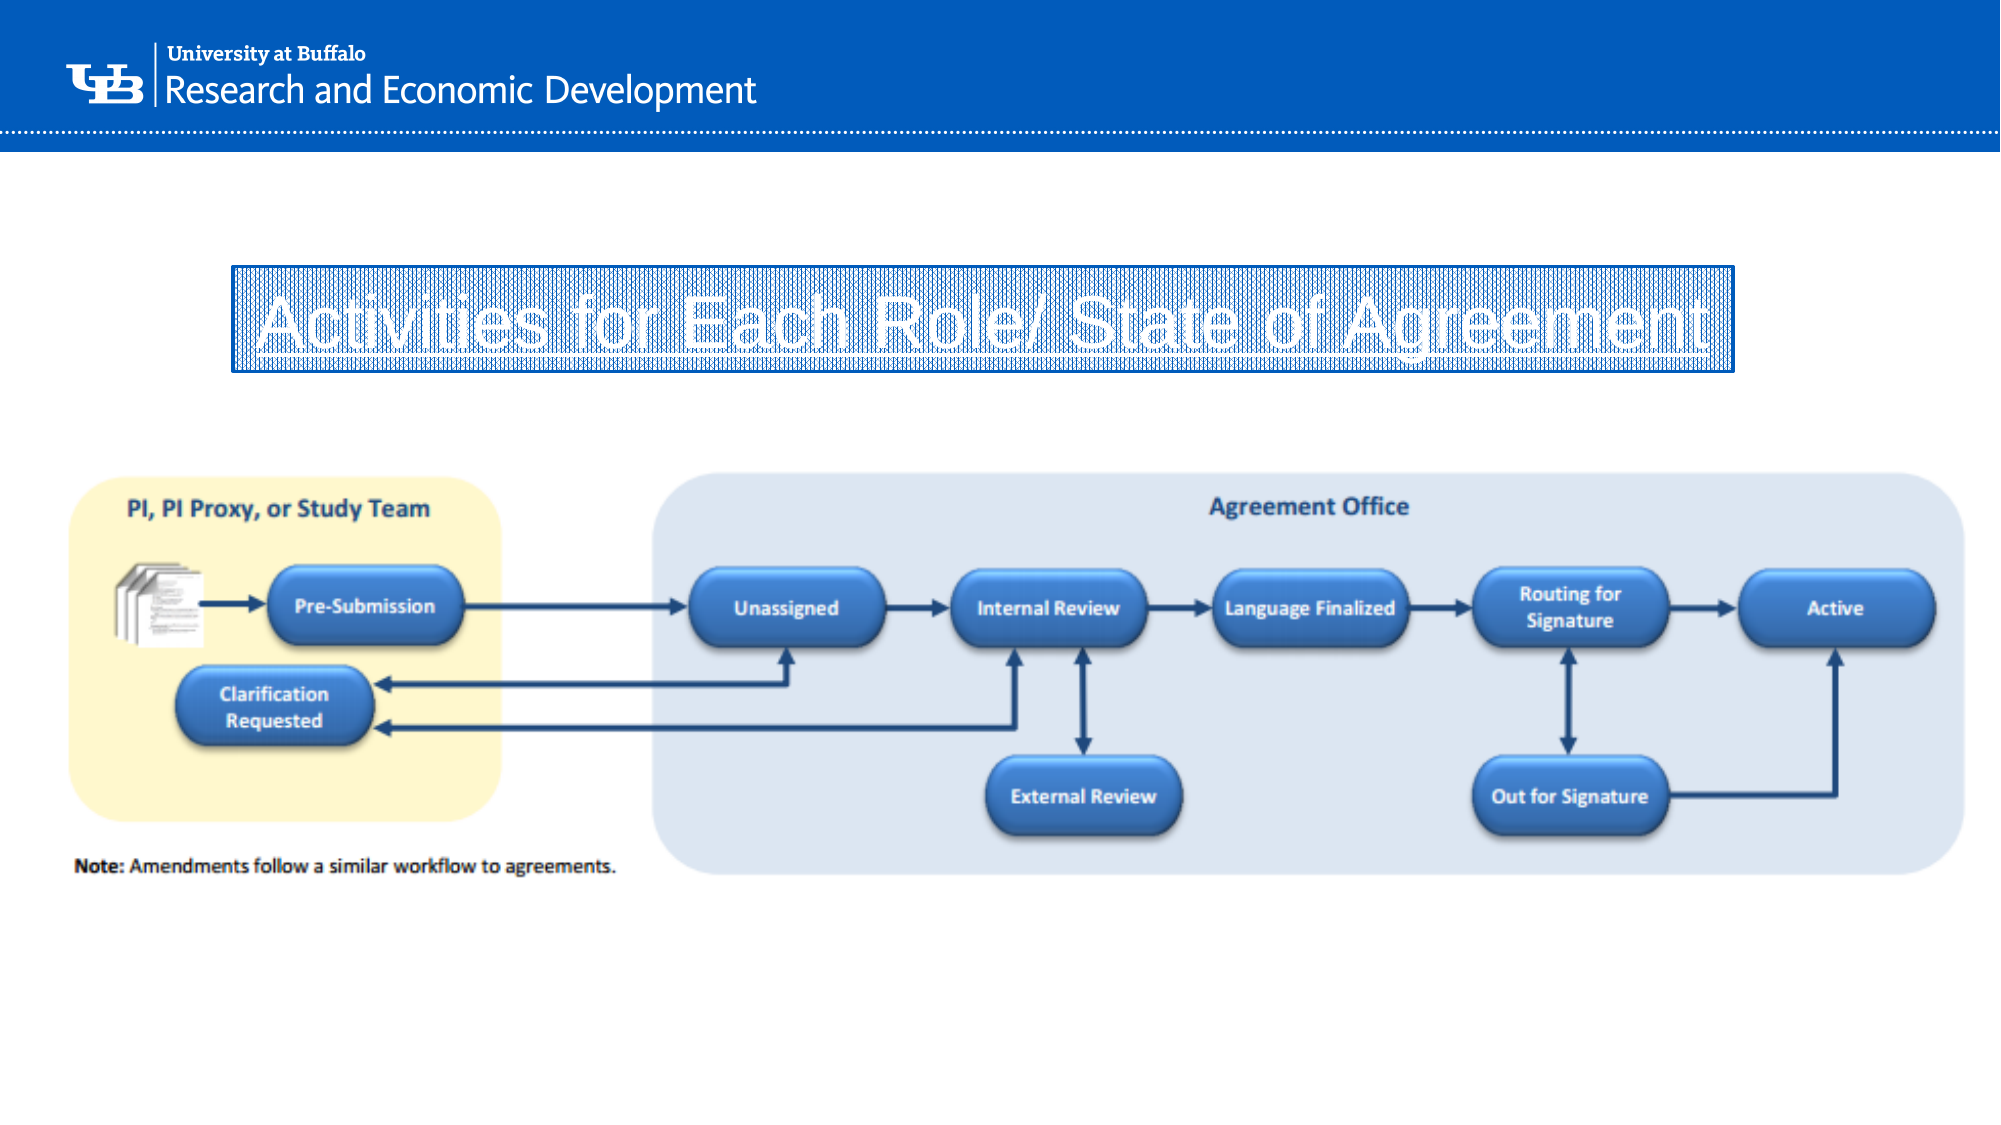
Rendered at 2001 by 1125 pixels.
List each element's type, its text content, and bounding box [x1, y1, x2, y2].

picture [0, 0, 2000, 1125]
text_box Activities for Each Role/ State of Agreement [233, 266, 1734, 372]
